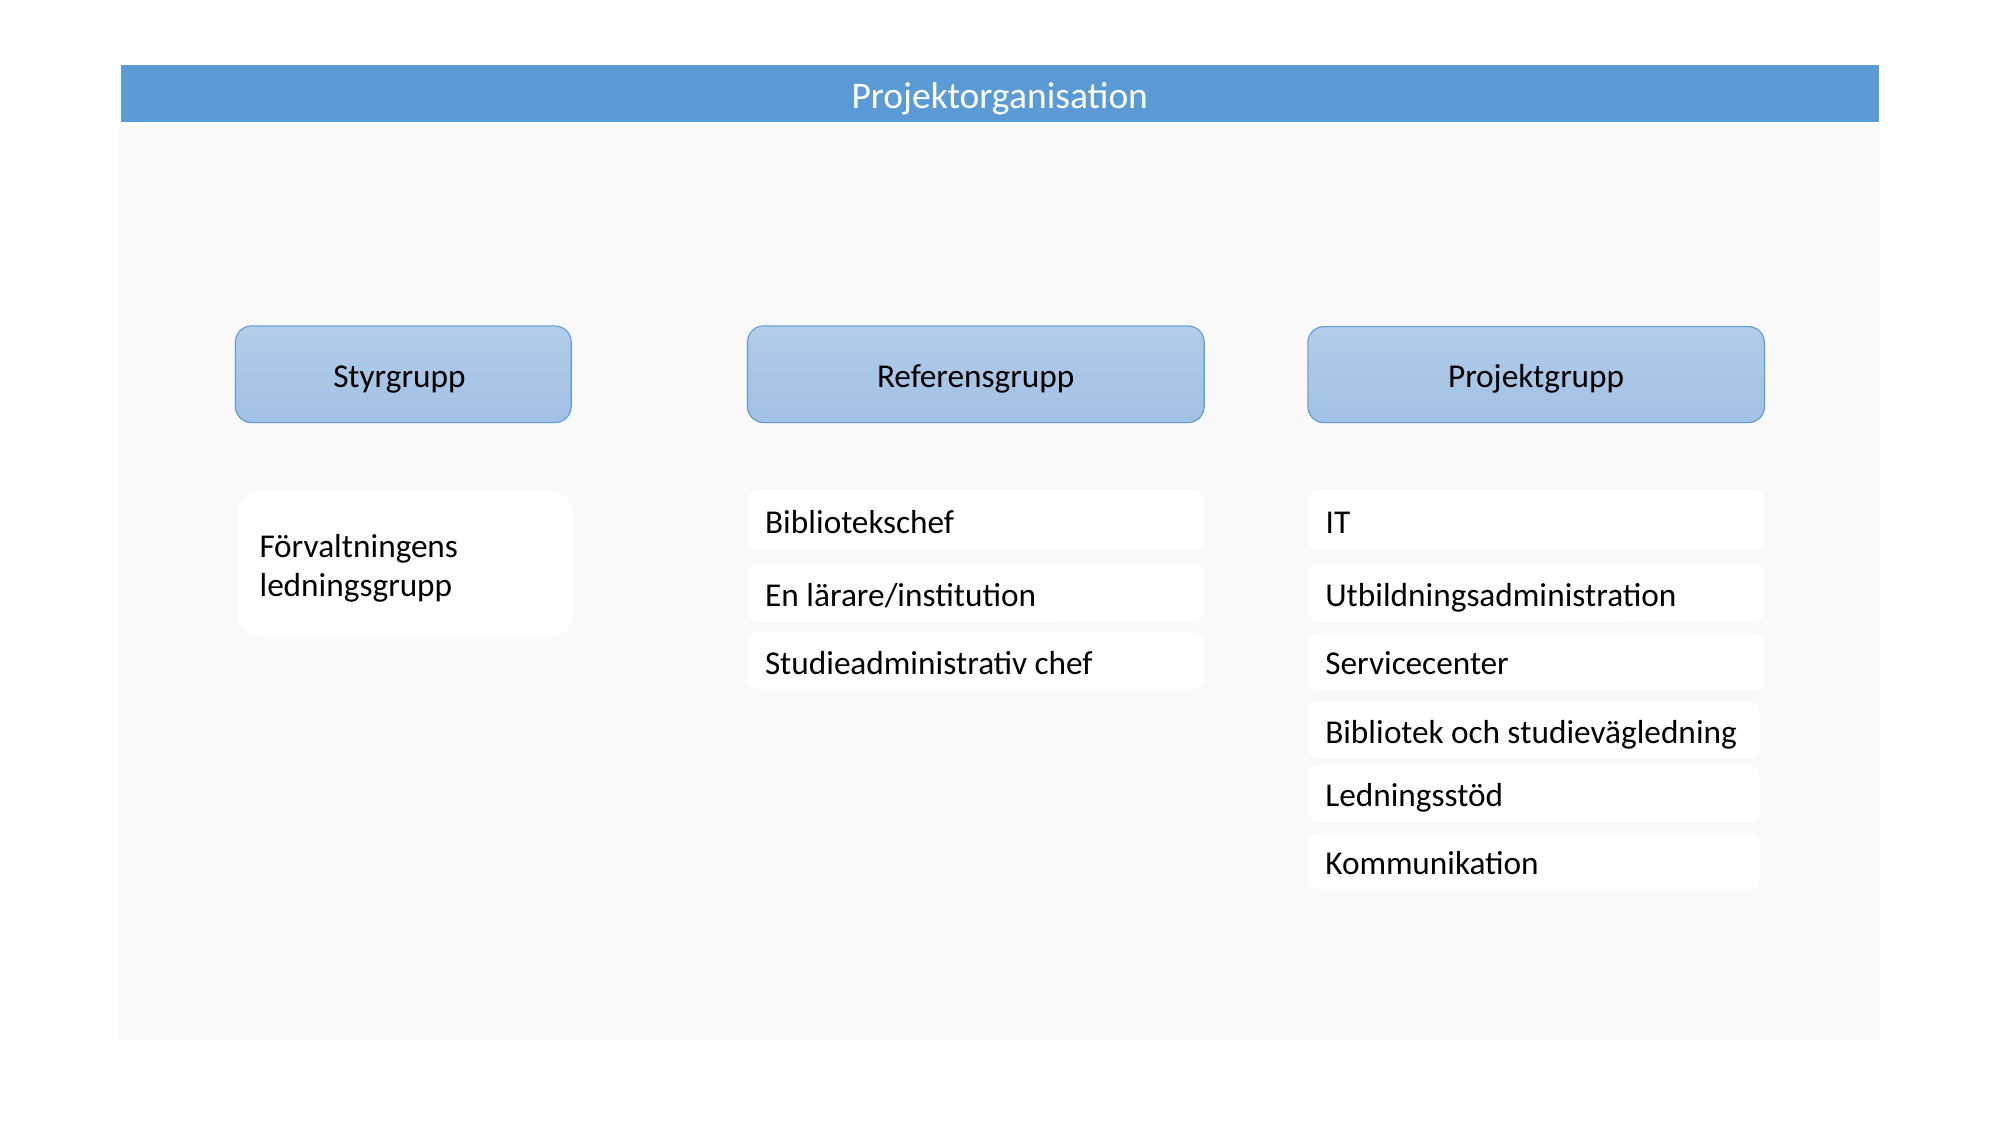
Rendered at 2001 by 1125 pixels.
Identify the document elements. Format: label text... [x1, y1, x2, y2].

text_box Studieadministrativ chef [746, 631, 1206, 691]
text_box Referensgrupp [746, 325, 1205, 424]
text_box Förvaltningens ledningsgrupp [236, 489, 575, 639]
text_box Projektgrupp [1307, 326, 1766, 424]
text_box IT [1306, 489, 1766, 552]
text_box [118, 125, 1882, 1041]
text_box Servicecenter [1306, 632, 1766, 691]
text_box Bibliotek och studievägledning [1306, 700, 1761, 760]
text_box En lärare/institution [746, 562, 1206, 623]
text_box Bibliotekschef [746, 489, 1206, 552]
text_box Ledningsstöd [1306, 764, 1761, 823]
text_box Projektorganisation [117, 62, 1882, 125]
text_box Utbildningsadministration [1306, 562, 1766, 623]
text_box Styrgrupp [234, 325, 572, 424]
text_box Kommunikation [1306, 831, 1761, 891]
